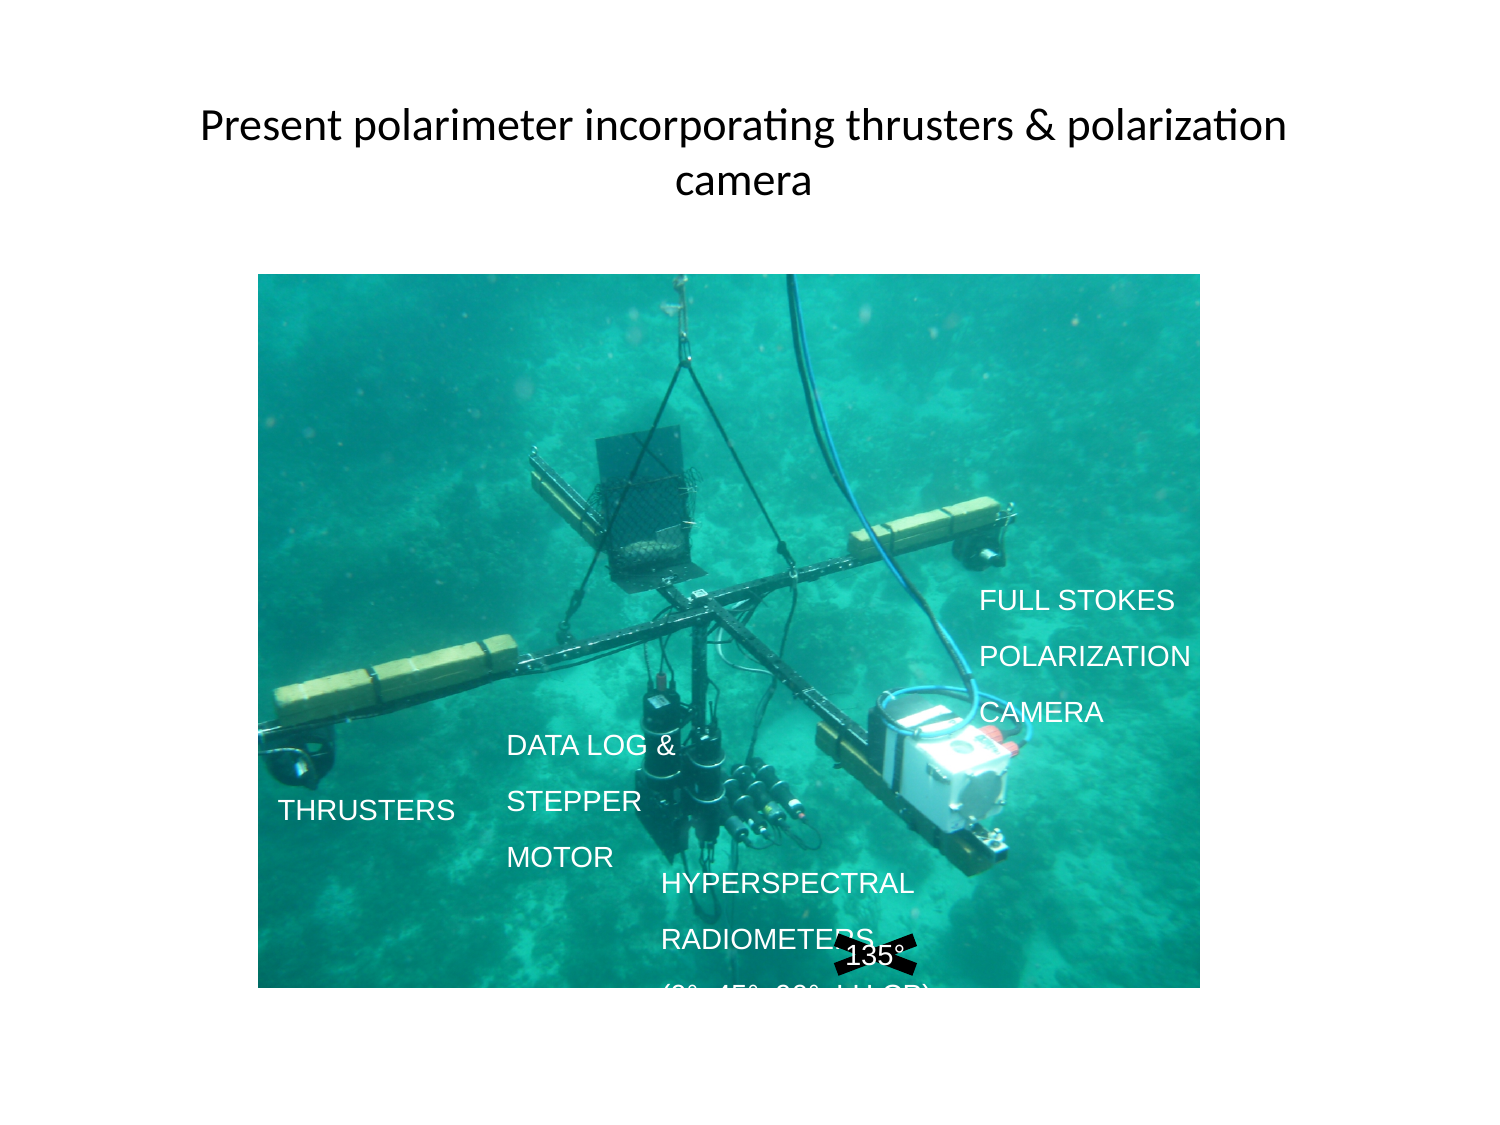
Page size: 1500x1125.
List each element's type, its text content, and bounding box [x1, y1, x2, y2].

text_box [258, 274, 1216, 988]
title Present polarimeter incorporating thrusters & polarization camera [138, 86, 1350, 213]
